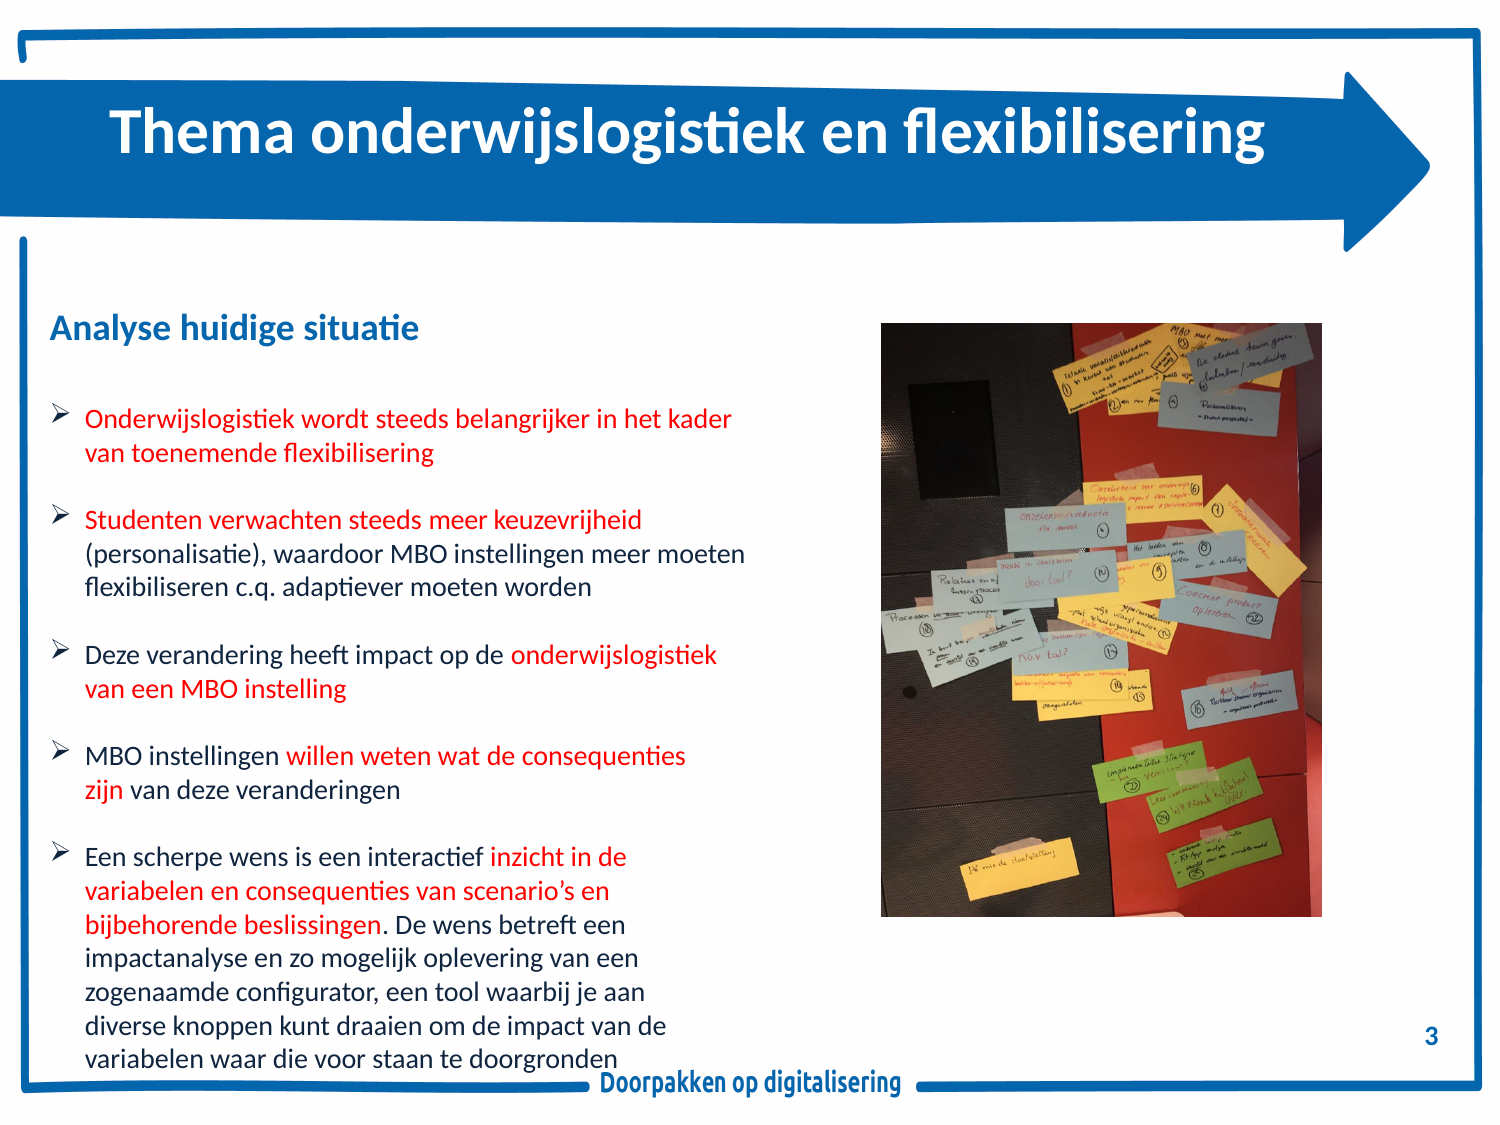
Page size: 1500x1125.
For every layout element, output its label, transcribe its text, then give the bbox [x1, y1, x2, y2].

slide_number 3 [1413, 1004, 1471, 1065]
picture [881, 322, 1322, 917]
picture [0, 0, 1500, 1125]
list Thema onderwijslogistiek en flexibilisering [94, 98, 1332, 211]
text_box Analyse huidige situatie Onderwijslogistiek wordt steeds belangrijker in het kader van toenemende flexibilisering Studenten verwachten steeds meer keuzevrijheid (personalisatie), waardoor MBO instellingen meer moeten flexibiliseren c.q. adaptiever moeten worden Deze verandering heeft impact op de onderwijslogistiek van een MBO instelling MBO instellingen willen weten wat de consequenties zijn van deze veranderingen Een scherpe wens is een interactief inzicht in de variabelen en consequenties van scenario’s en bijbehorende beslissingen. De wens betreft een impactanalyse en zo mogelijk oplevering van een zogenaamde configurator, een tool waarbij je aan diverse knoppen kunt draaien om de impact van de variabelen waar die voor staan te doorgronden [34, 242, 1413, 1125]
